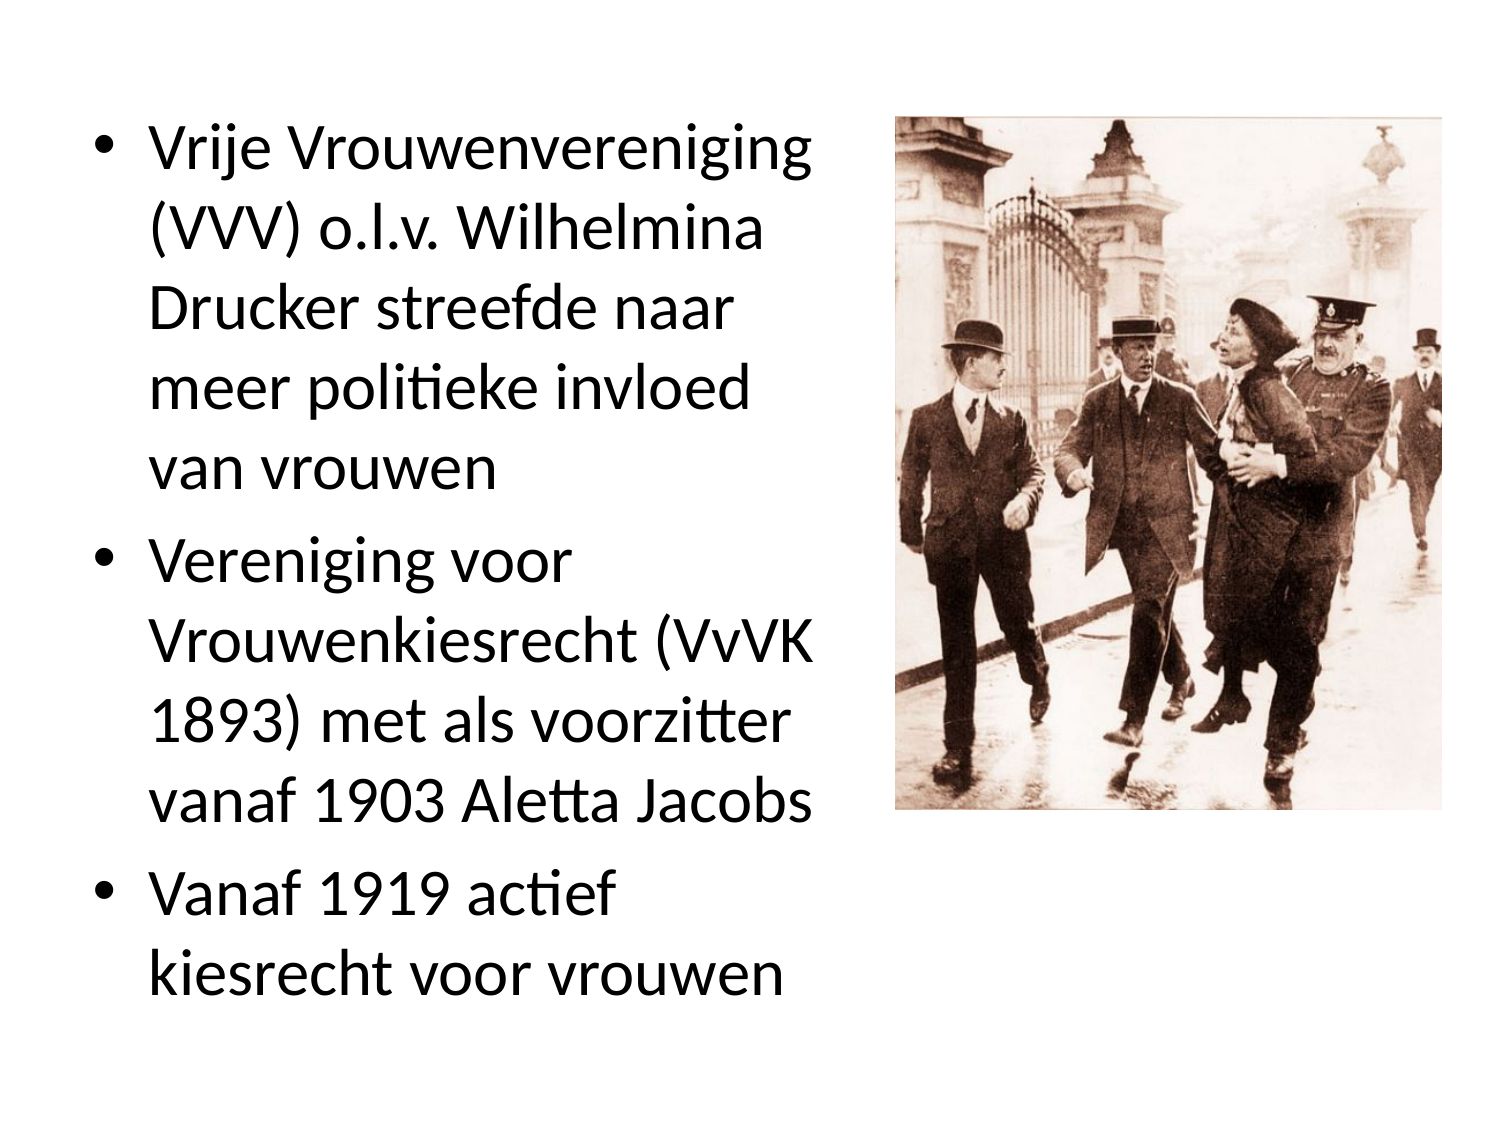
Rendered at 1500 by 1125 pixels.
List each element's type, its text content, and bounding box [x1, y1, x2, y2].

text_box Vrije Vrouwenvereniging (VVV) o.l.v. Wilhelmina Drucker streefde naar meer politieke invloed van vrouwen Vereniging voor Vrouwenkiesrecht (VvVK 1893) met als voorzitter vanaf 1903 Aletta Jacobs Vanaf 1919 actief kiesrecht voor vrouwen [77, 95, 845, 1035]
picture [895, 116, 1443, 810]
